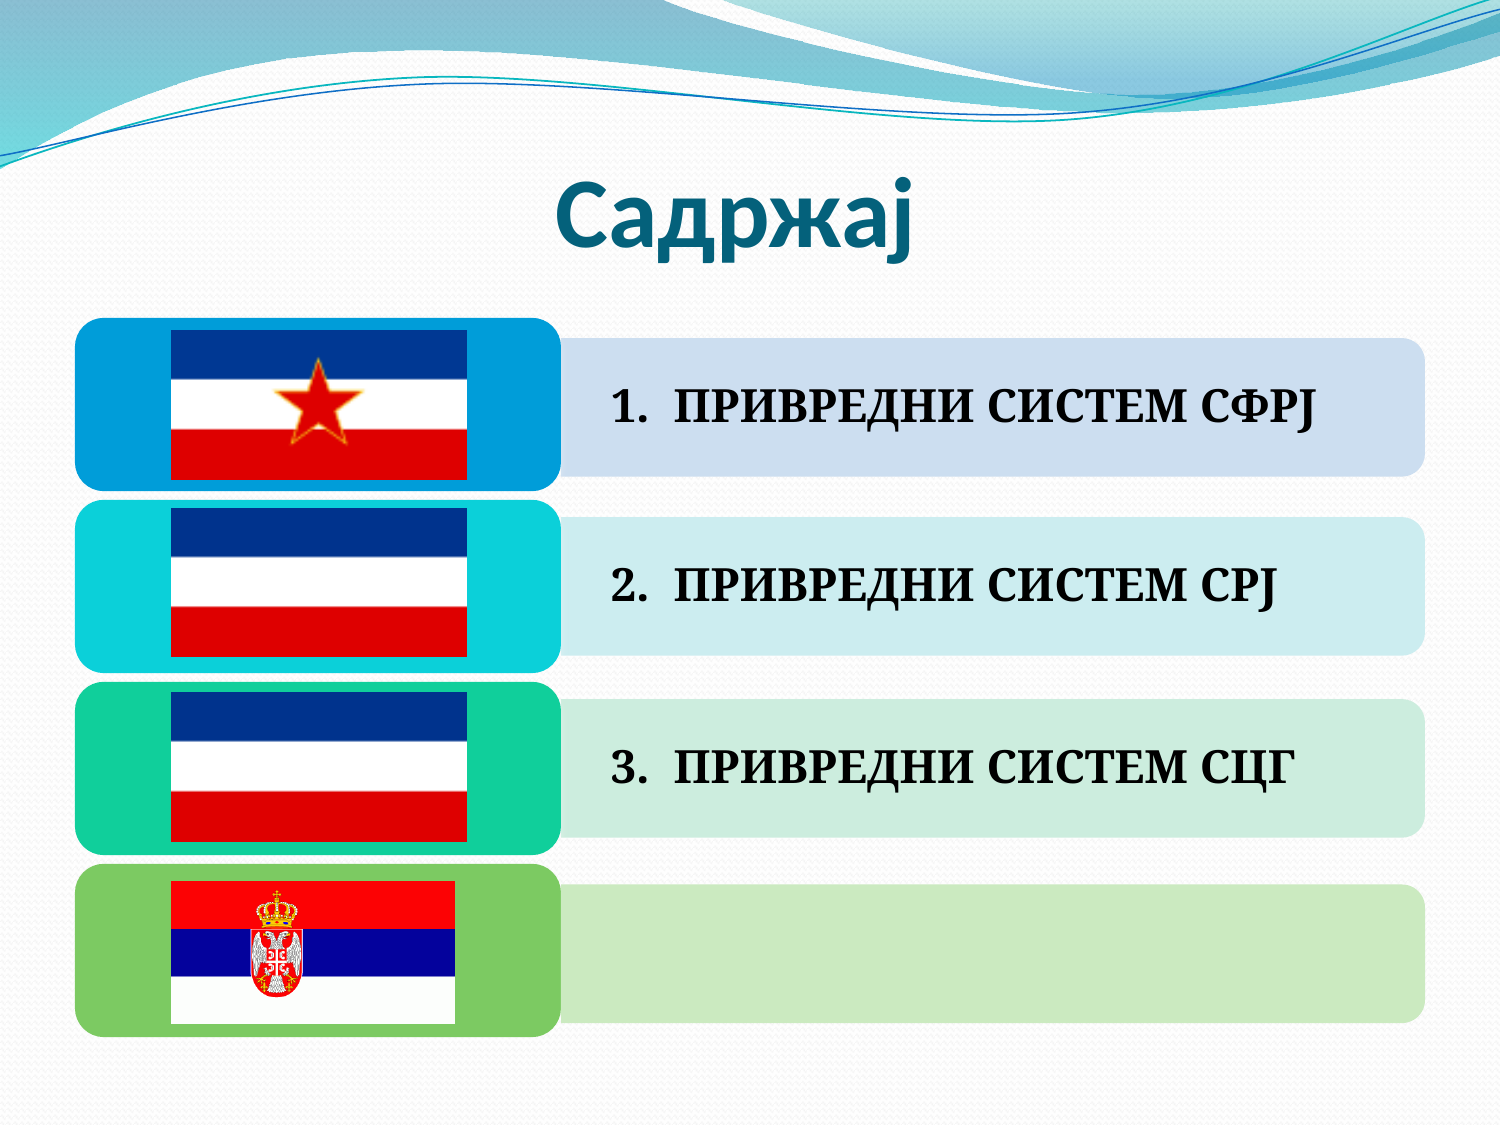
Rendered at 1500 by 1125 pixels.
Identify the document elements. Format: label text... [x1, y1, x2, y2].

picture [170, 881, 455, 1024]
picture [170, 507, 467, 658]
title Садржај [96, 139, 1447, 268]
text_box Stručna pomoć: prof dr Marko Ivaniš [164, 332, 473, 491]
picture [170, 692, 467, 842]
text_box 1 [74, 317, 561, 492]
text_box 3. ПРИВРЕДНИ СИСТЕМ СЦГ [563, 699, 1425, 838]
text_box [560, 884, 1426, 1024]
text_box [74, 681, 561, 856]
picture [172, 331, 466, 479]
text_box 2. ПРИВРЕДНИ СИСТЕМ СРЈ [563, 517, 1425, 656]
text_box [74, 499, 561, 674]
text_box 1. ПРИВРЕДНИ СИСТЕМ СФРЈ [565, 338, 1425, 477]
text_box [74, 863, 560, 1038]
text_box Hvala na pažnji. [561, 338, 568, 477]
